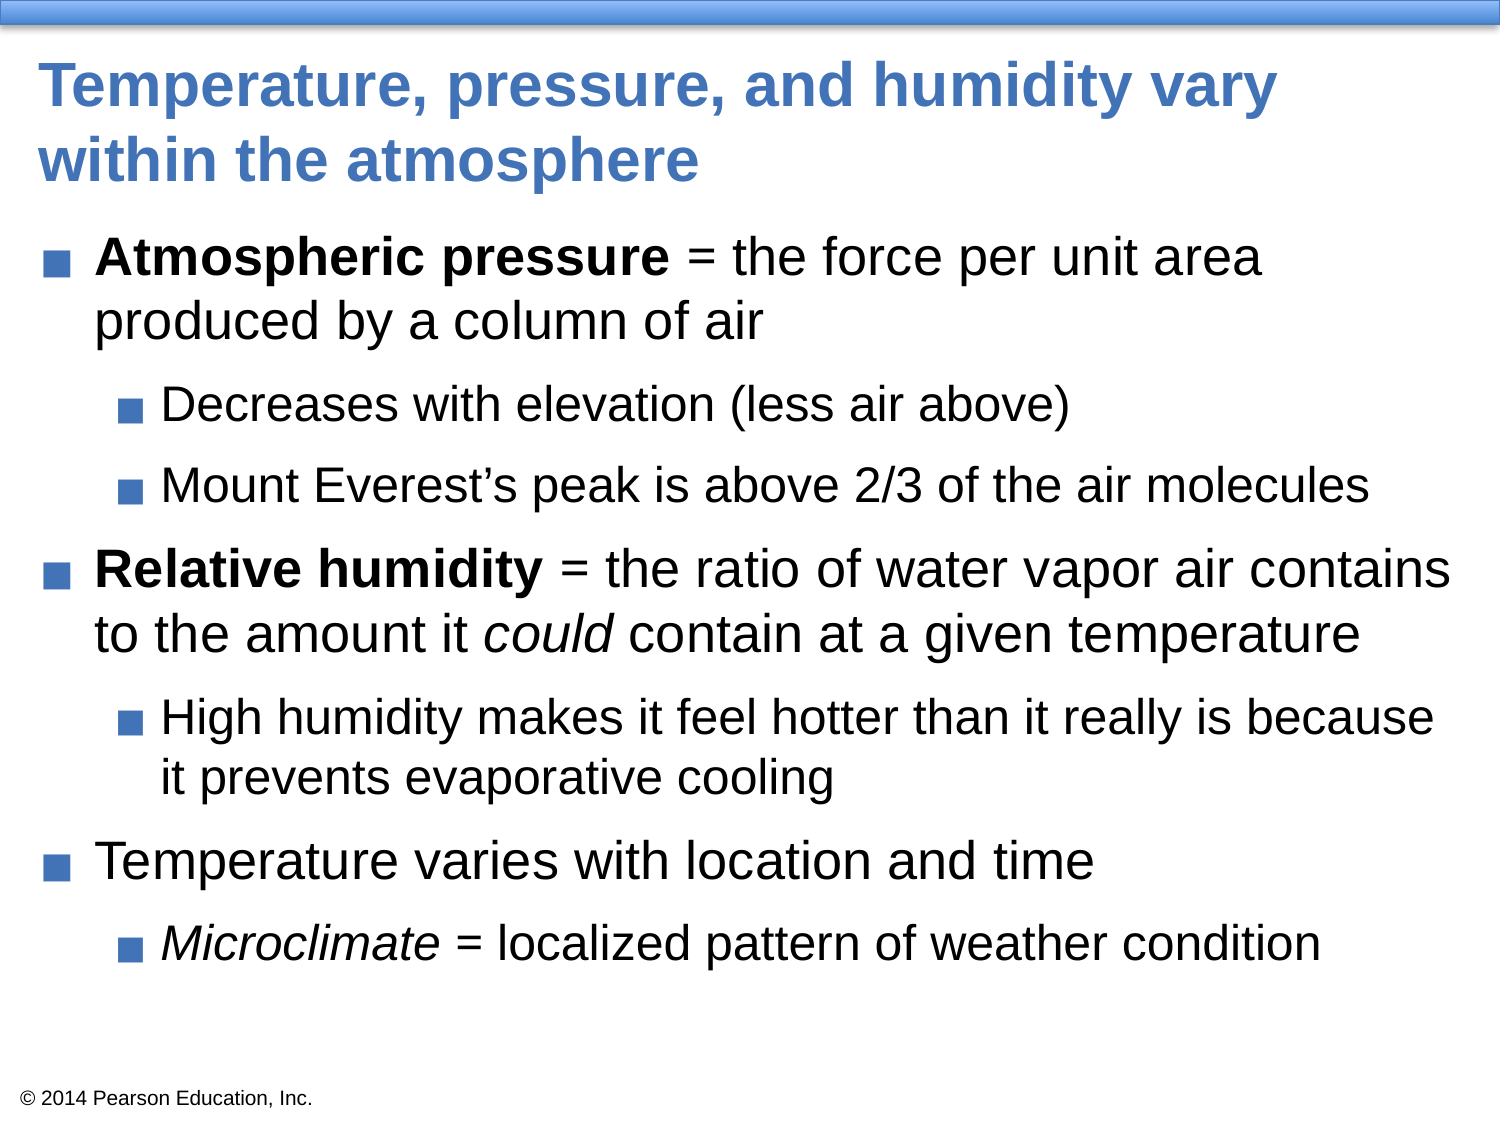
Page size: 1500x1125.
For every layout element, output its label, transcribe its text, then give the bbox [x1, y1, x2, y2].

list Atmospheric pressure = the force per unit area produced by a column of air Decreases with elevation (less air above) Mount Everest’s peak is above 2/3 of the air molecules Relative humidity = the ratio of water vapor air contains to the amount it could contain at a given temperature High humidity makes it feel hotter than it really is because it prevents evaporative cooling Temperature varies with location and time Microclimate = localized pattern of weather condition [23, 213, 1476, 1005]
title Temperature, pressure, and humidity vary within the atmosphere [23, 36, 1476, 213]
